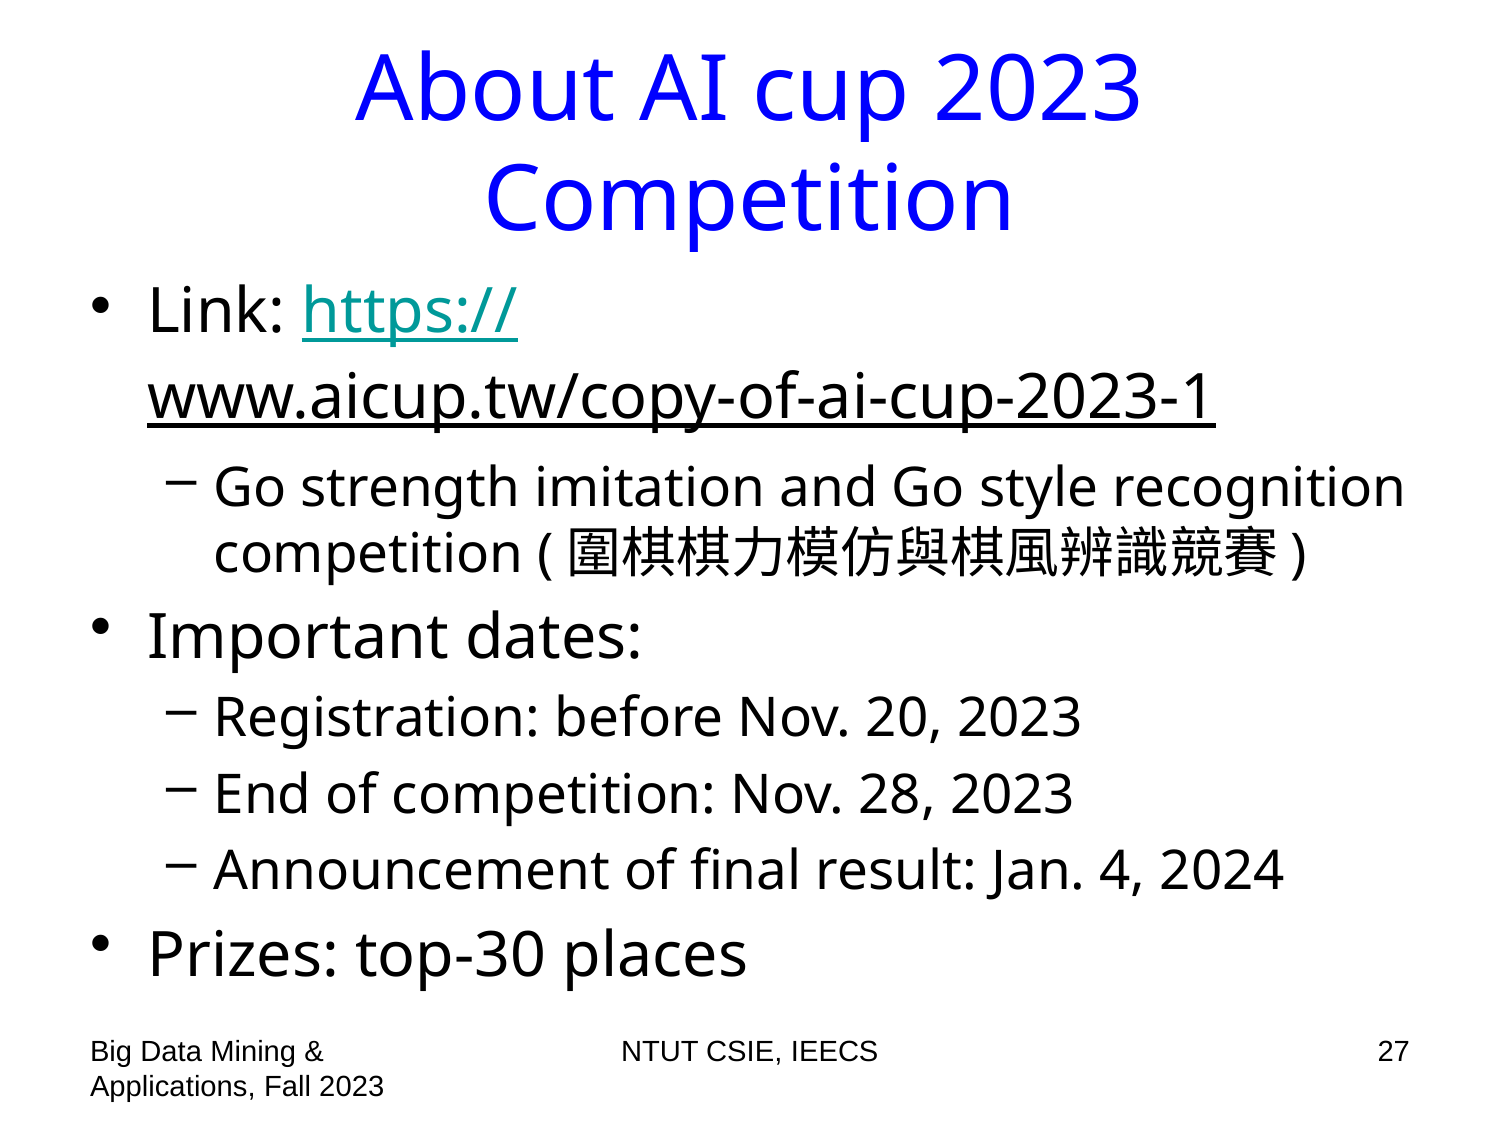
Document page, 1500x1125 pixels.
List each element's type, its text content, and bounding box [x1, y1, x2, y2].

slide_number Big Data Mining & Applications, Fall 2023 [75, 1024, 425, 1103]
footer NTUT CSIE, IEECS [512, 1024, 988, 1103]
title About AI cup 2023 Competition [75, 45, 1425, 233]
slide_number 27 [1074, 1024, 1425, 1103]
list Link: https://www.aicup.tw/copy-of-ai-cup-2023-1 Go strength imitation and Go style recognition competition (圍棋棋力模仿與棋風辨識競賽) Important dates: Registration: before Nov. 20, 2023 End of competition: Nov. 28, 2023 Announcement of final result: Jan. 4, 2024 Prizes: top-30 places [75, 262, 1425, 1005]
